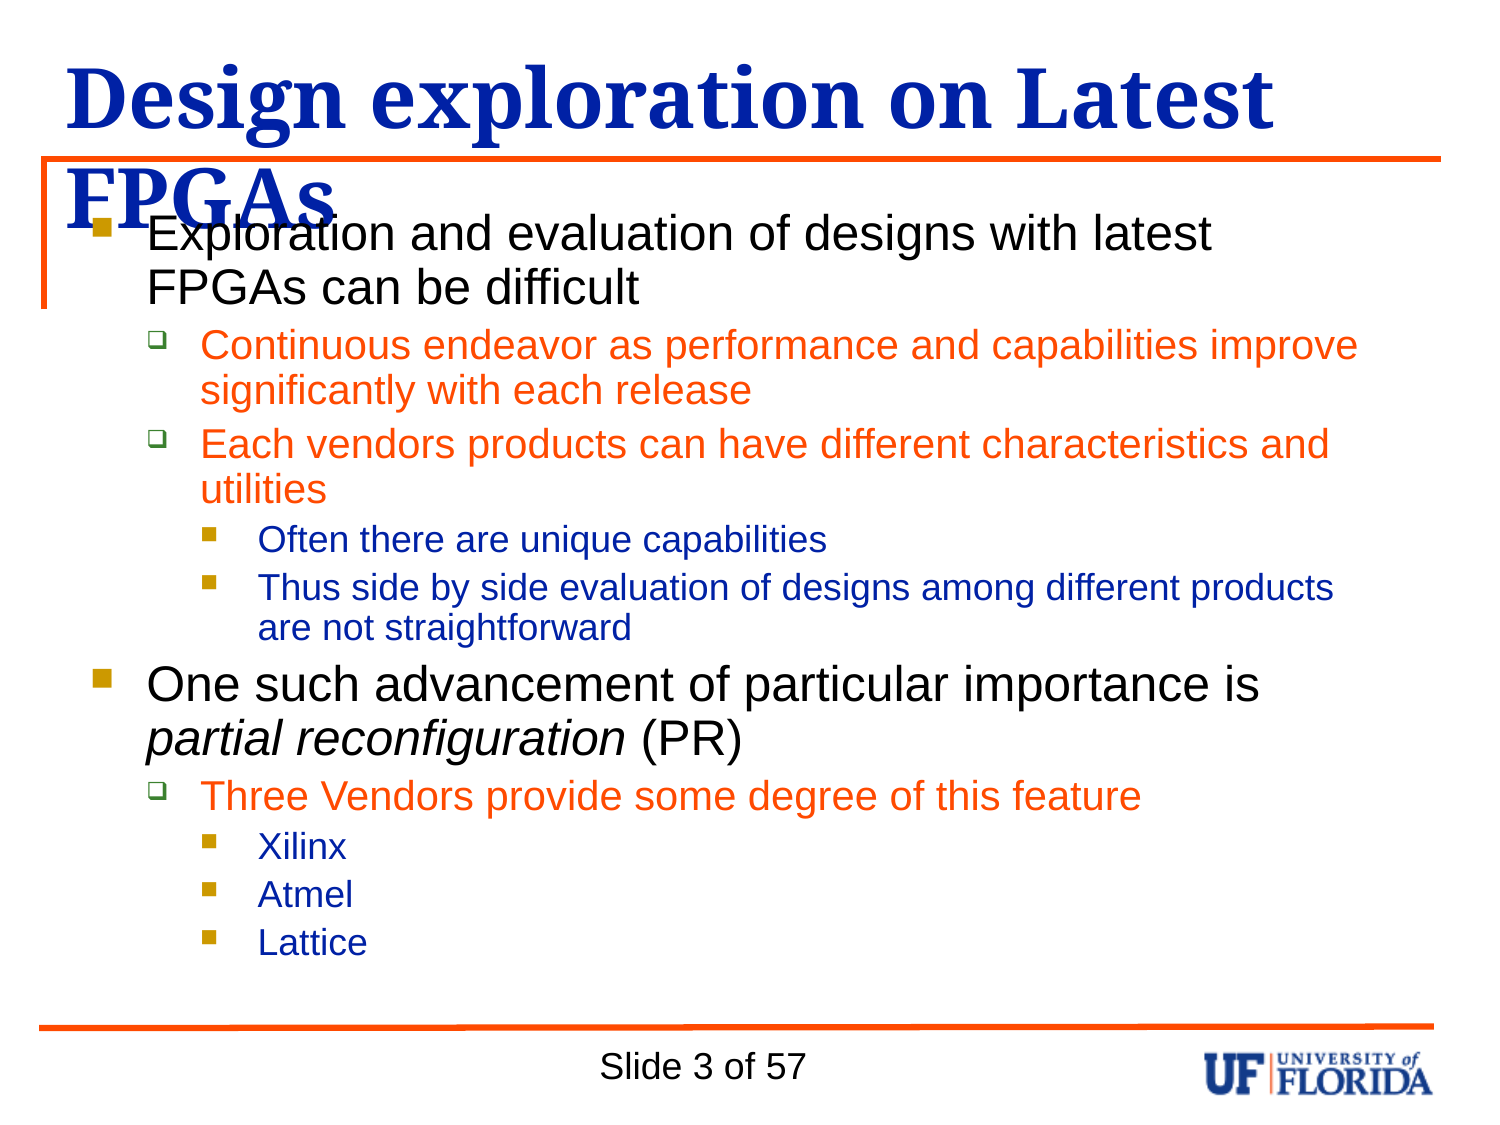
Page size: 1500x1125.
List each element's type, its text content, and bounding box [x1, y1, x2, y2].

list Exploration and evaluation of designs with latest FPGAs can be difficult Continuous endeavor as performance and capabilities improve significantly with each release Each vendors products can have different characteristics and utilities Often there are unique capabilities Thus side by side evaluation of designs among different products are not straightforward One such advancement of particular importance is partial reconfiguration (PR) Three Vendors provide some degree of this feature Xilinx Atmel Lattice [74, 199, 1388, 536]
title Design exploration on Latest FPGAs [49, 37, 1401, 193]
picture [1200, 1049, 1436, 1100]
